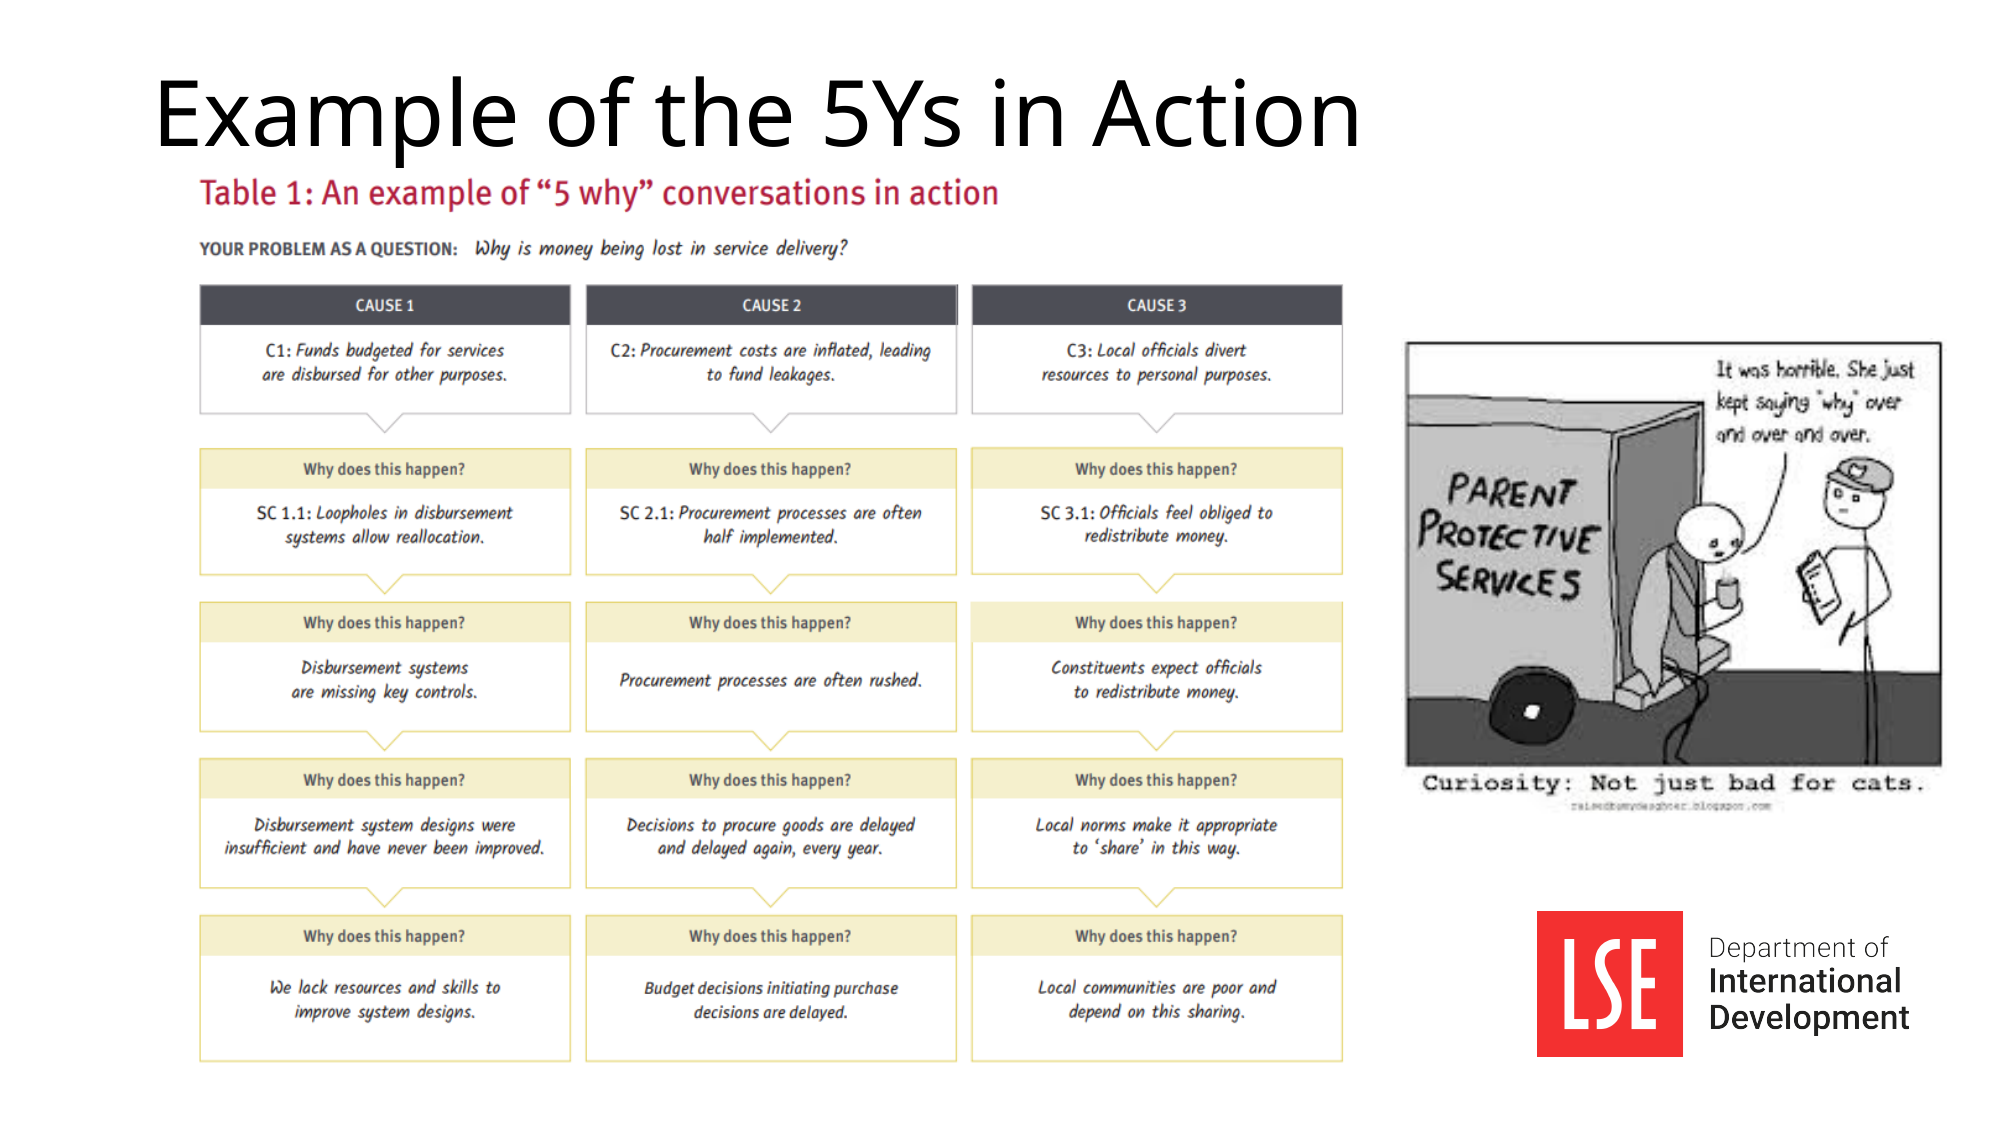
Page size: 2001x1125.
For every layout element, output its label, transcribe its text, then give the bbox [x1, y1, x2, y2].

picture [186, 169, 1358, 1079]
title Example of the 5Ys in Action [137, 59, 1863, 278]
picture [1537, 911, 1917, 1057]
picture [1401, 338, 1947, 820]
